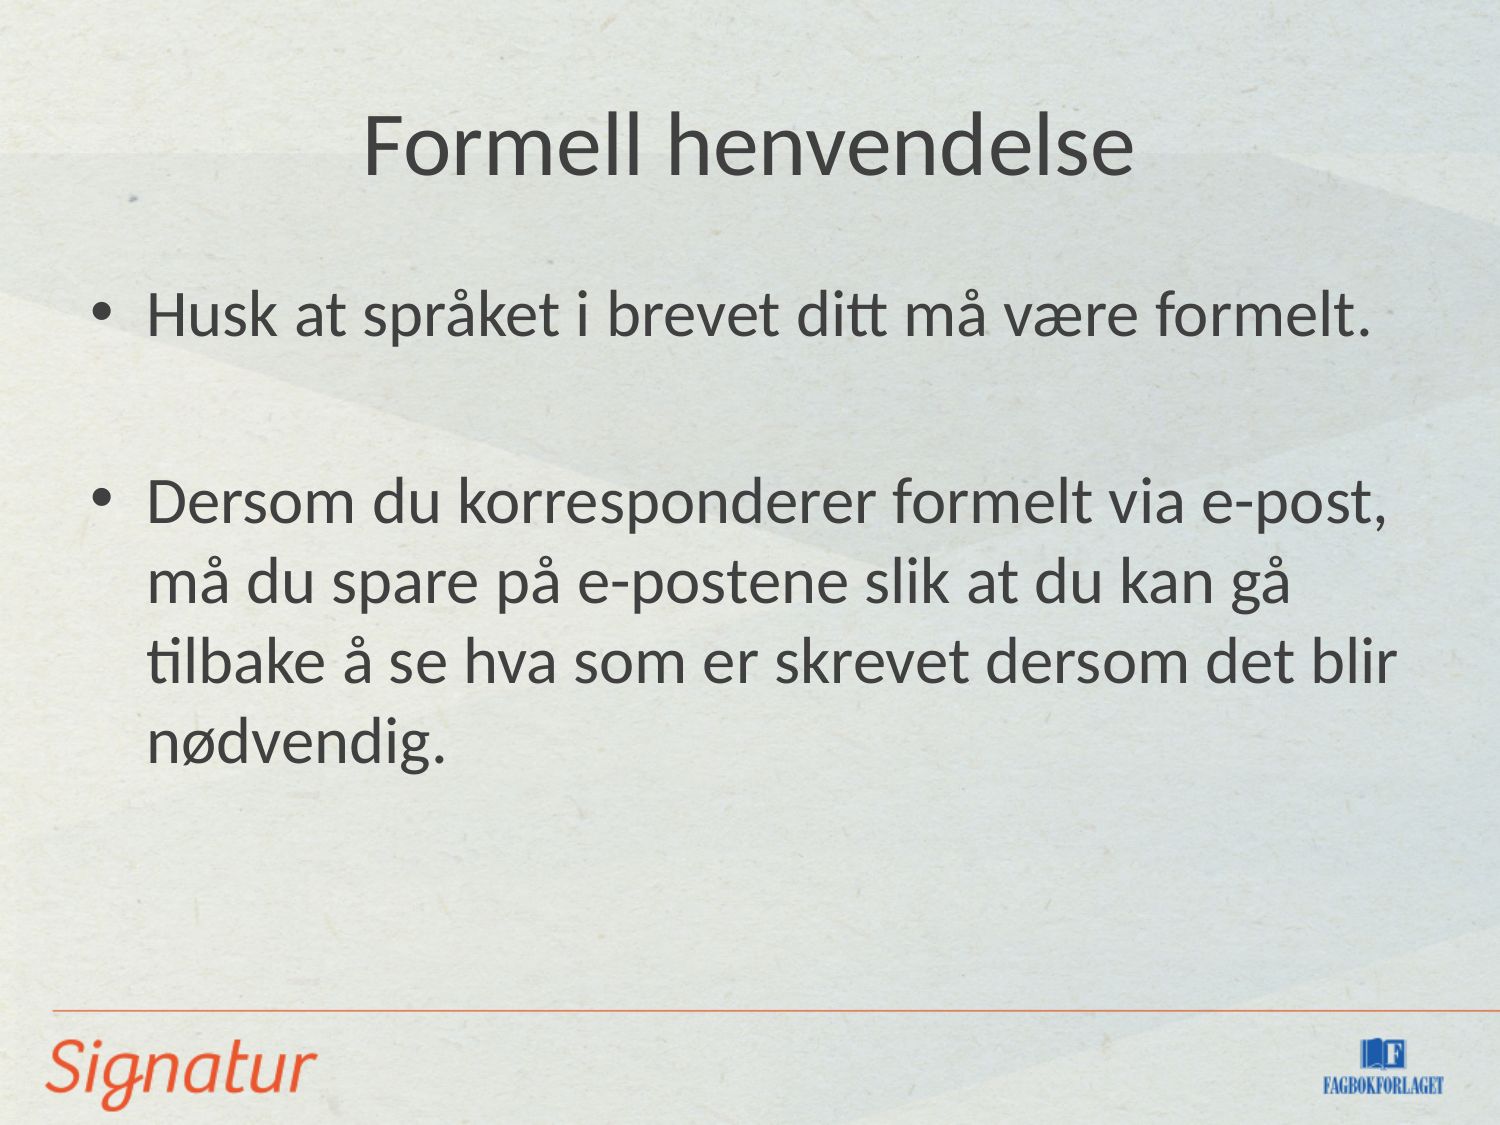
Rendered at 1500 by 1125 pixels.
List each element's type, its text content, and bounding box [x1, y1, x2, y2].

list Husk at språket i brevet ditt må være formelt. Dersom du korresponderer formelt via e-post, må du spare på e-postene slik at du kan gå tilbake å se hva som er skrevet dersom det blir nødvendig. [75, 262, 1425, 1005]
picture [0, 0, 1500, 1125]
title Formell henvendelse [75, 45, 1425, 233]
